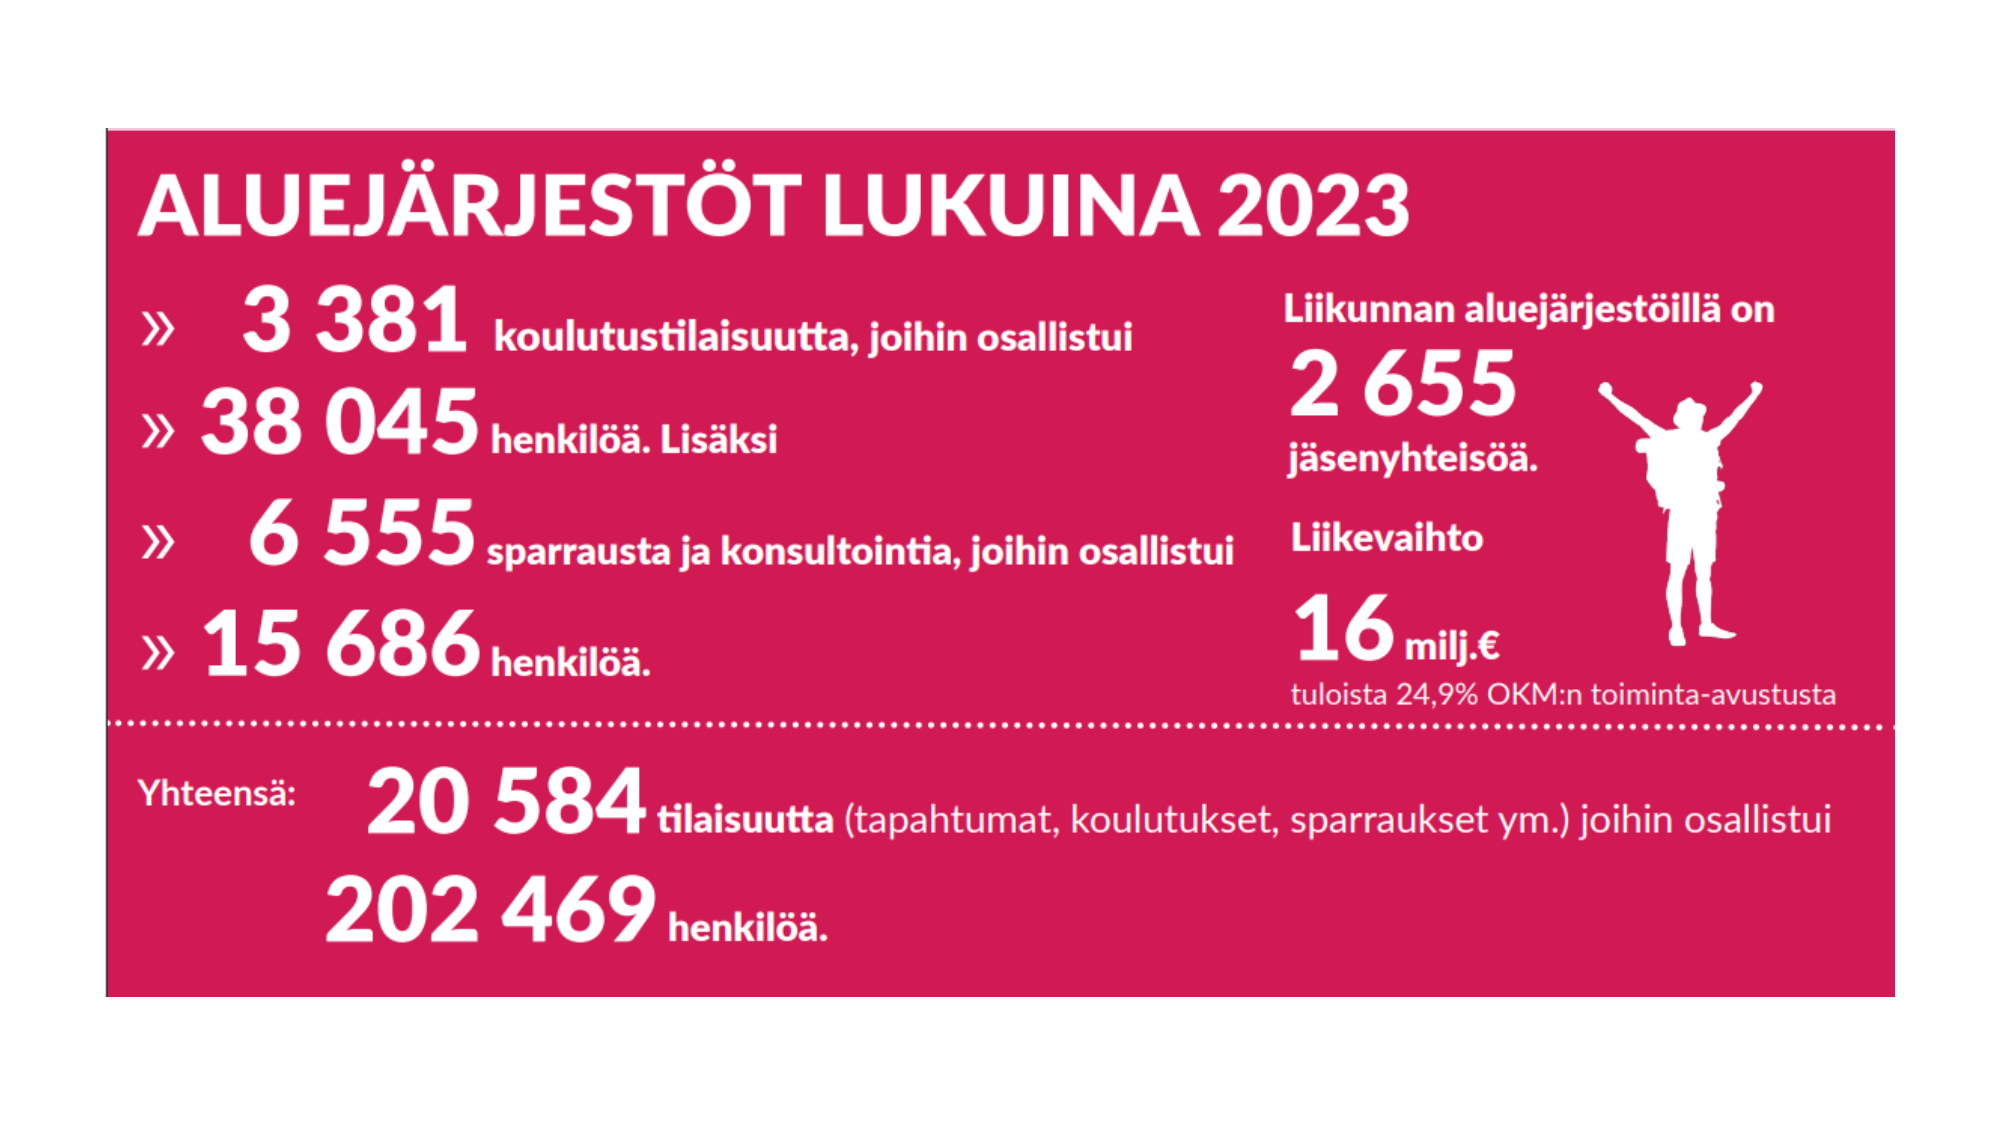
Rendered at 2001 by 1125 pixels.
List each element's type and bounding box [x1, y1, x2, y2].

picture [104, 128, 1895, 997]
